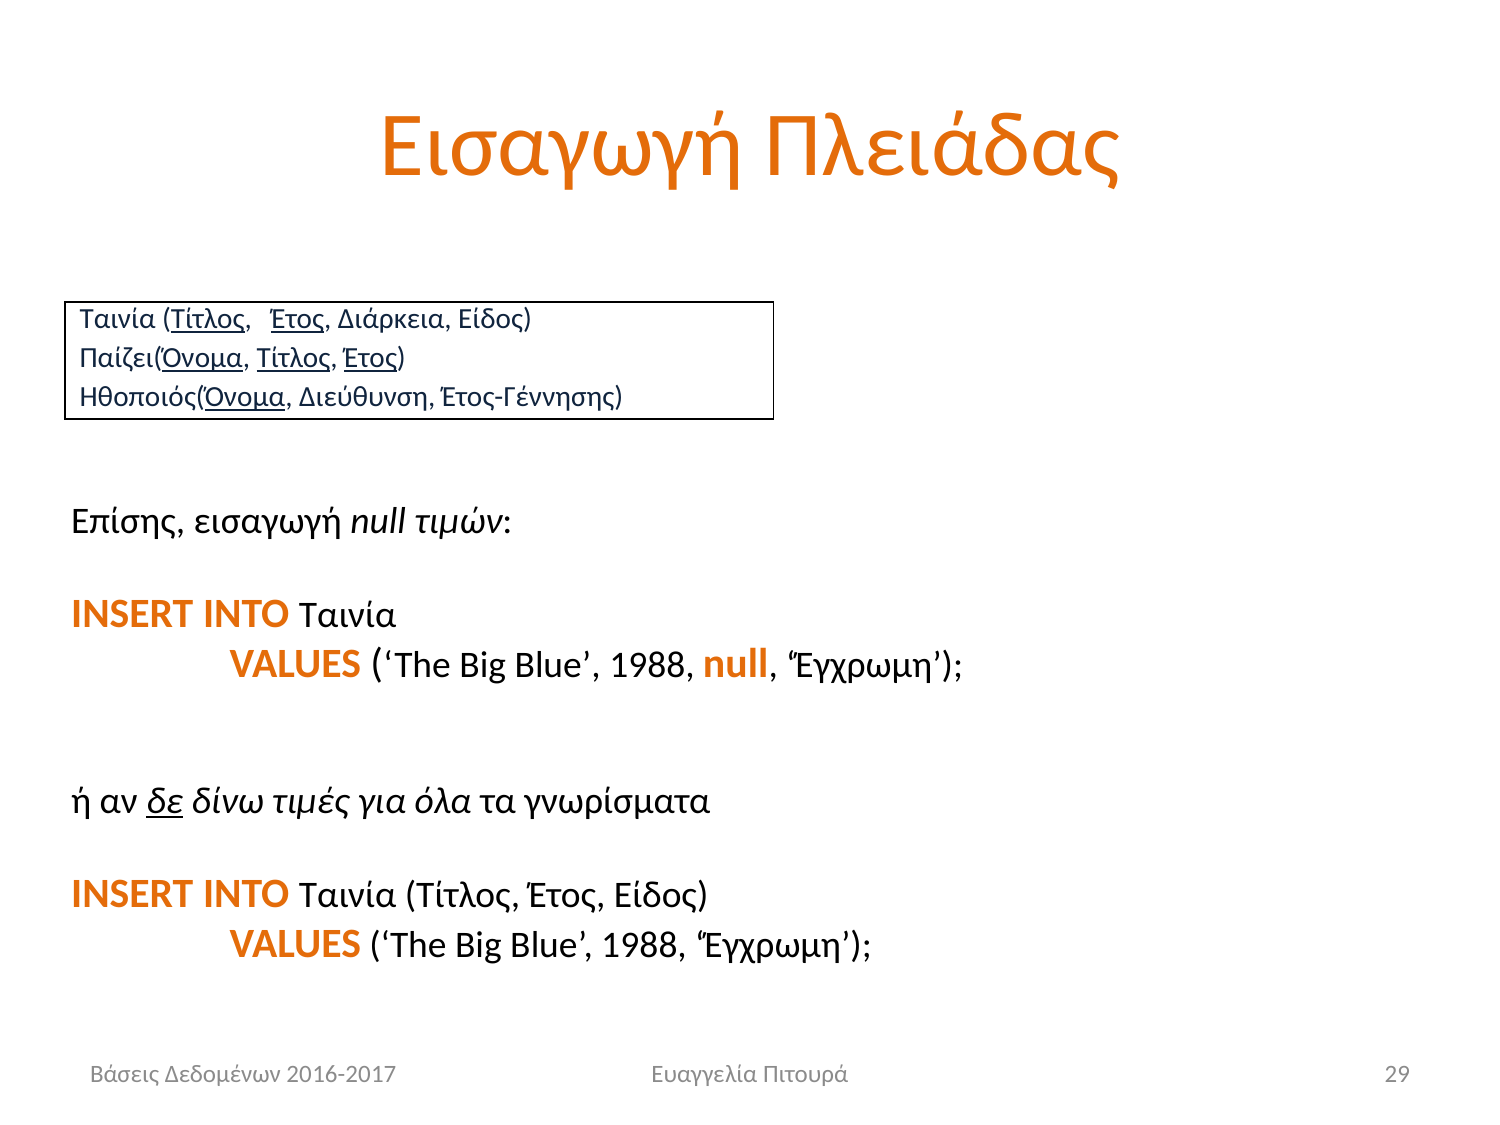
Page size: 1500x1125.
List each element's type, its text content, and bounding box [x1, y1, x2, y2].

text_box Επίσης, εισαγωγή null τιμών: INSERT INTO Ταινία VALUES (‘The Big Blue’, 1988, null, ‘Έγχρωμη’); ή αν δε δίνω τιμές για όλα τα γνωρίσματα INSERT INTO Ταινία (Τίτλος, Έτος, Είδος) VALUES (‘The Big Blue’, 1988, ‘Έγχρωμη’); [56, 488, 1216, 1019]
footer Ευαγγελία Πιτουρά [512, 1042, 988, 1103]
text_box Ταινία (Τίτλος, Έτος, Διάρκεια, Είδος) Παίζει(Όνομα, Τίτλος, Έτος) Ηθοποιός(Όνομα, Διεύθυνση, Έτος-Γέννησης) [64, 301, 774, 419]
title Εισαγωγή Πλειάδας [75, 45, 1425, 233]
slide_number Βάσεις Δεδομένων 2016-2017 [75, 1042, 425, 1103]
slide_number 29 [1074, 1042, 1425, 1103]
